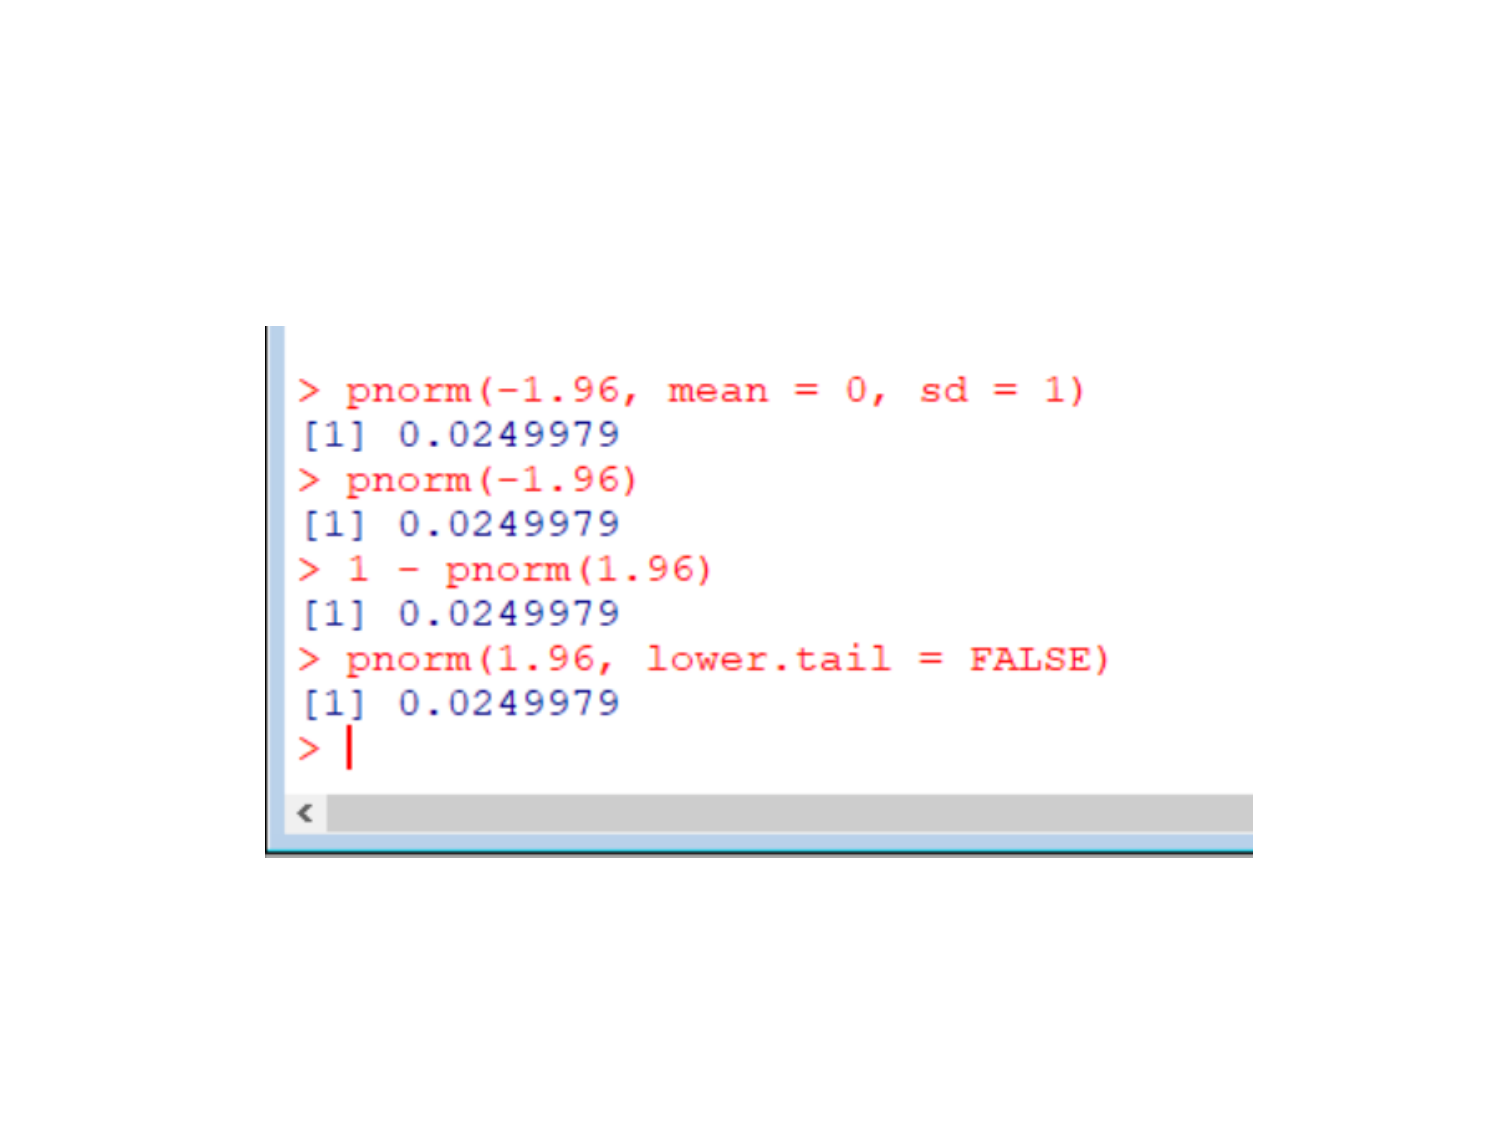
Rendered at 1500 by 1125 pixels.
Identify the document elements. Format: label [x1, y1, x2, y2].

list [265, 326, 1253, 859]
